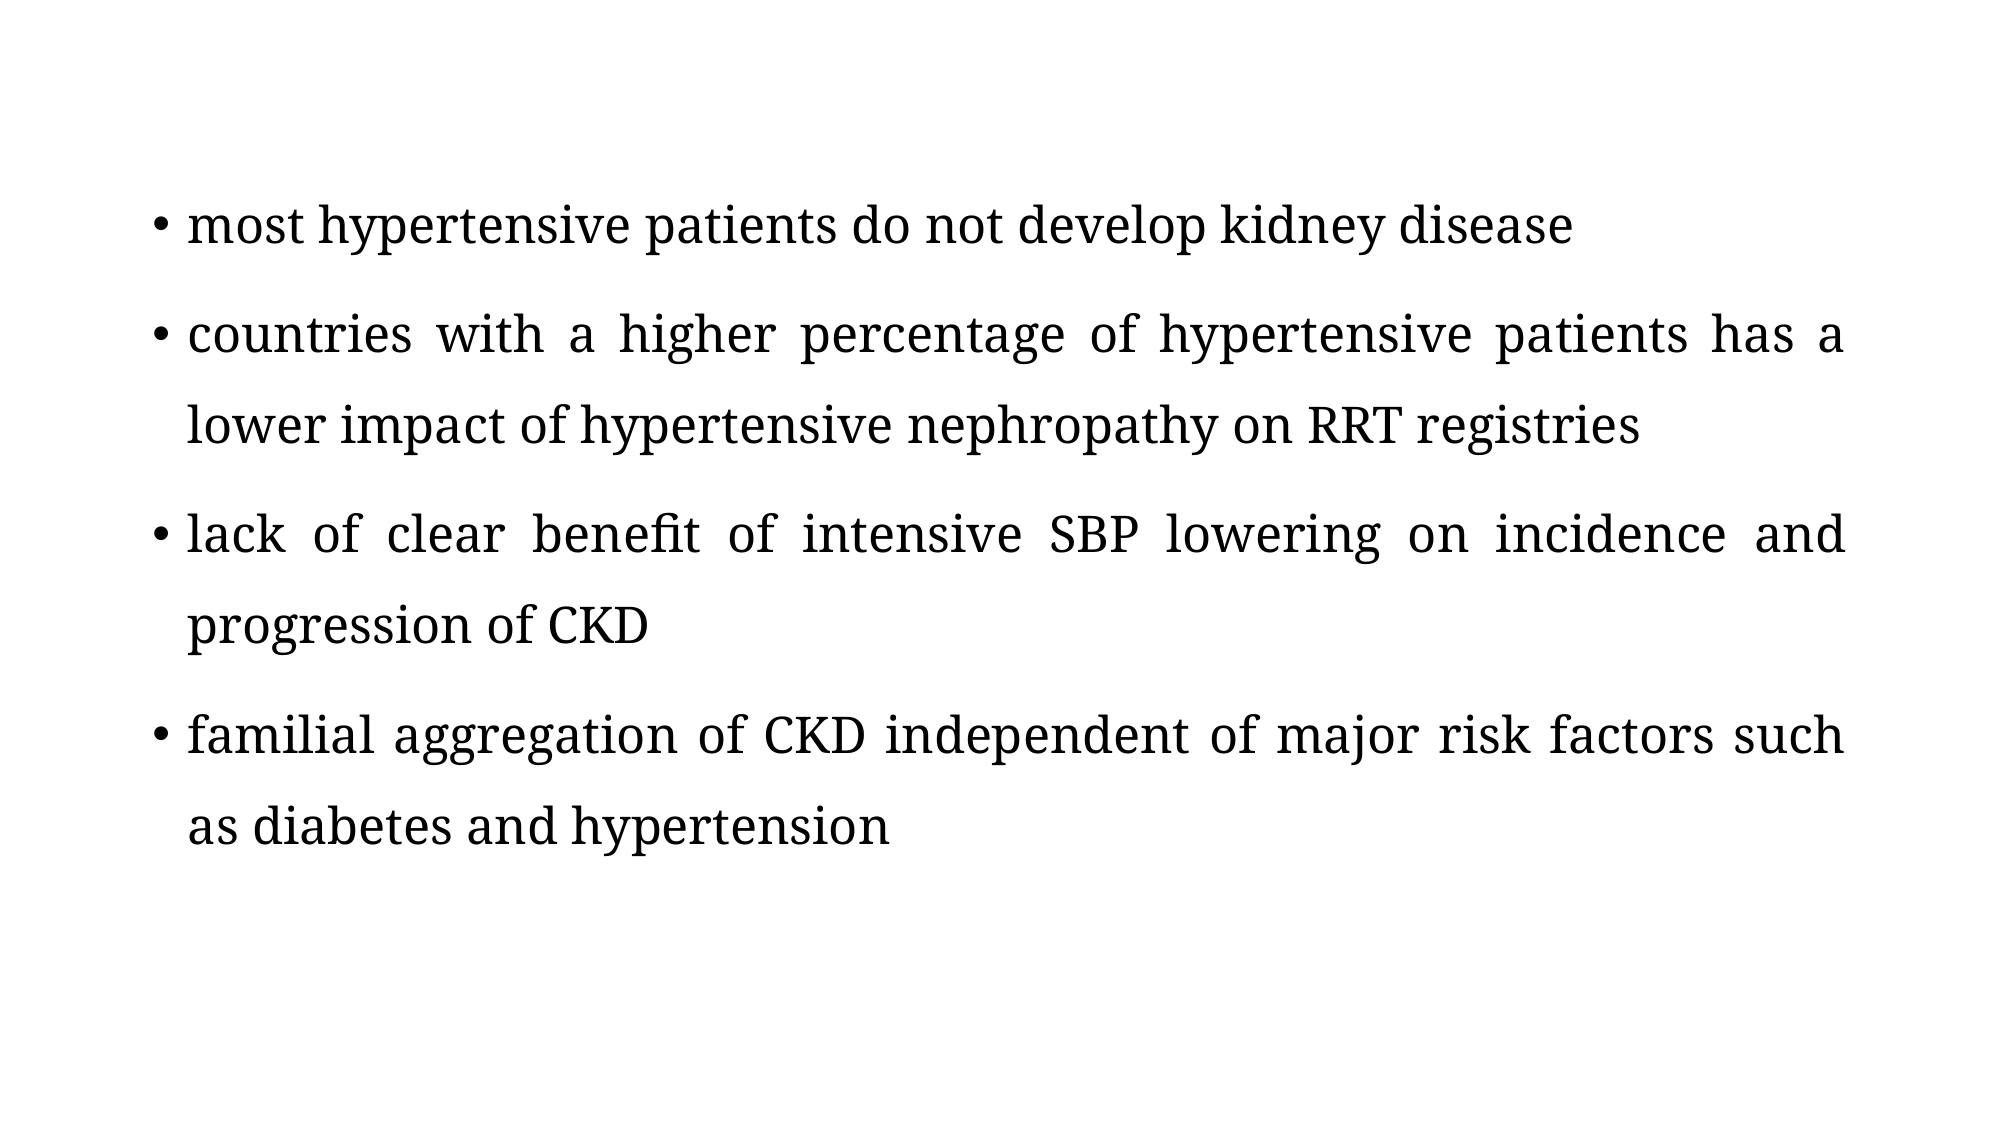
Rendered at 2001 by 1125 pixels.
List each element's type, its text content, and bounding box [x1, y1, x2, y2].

list most hypertensive patients do not develop kidney disease countries with a higher percentage of hypertensive patients has a lower impact of hypertensive nephropathy on RRT registries lack of clear benefit of intensive SBP lowering on incidence and progression of CKD familial aggregation of CKD independent of major risk factors such as diabetes and hypertension [137, 154, 1863, 869]
